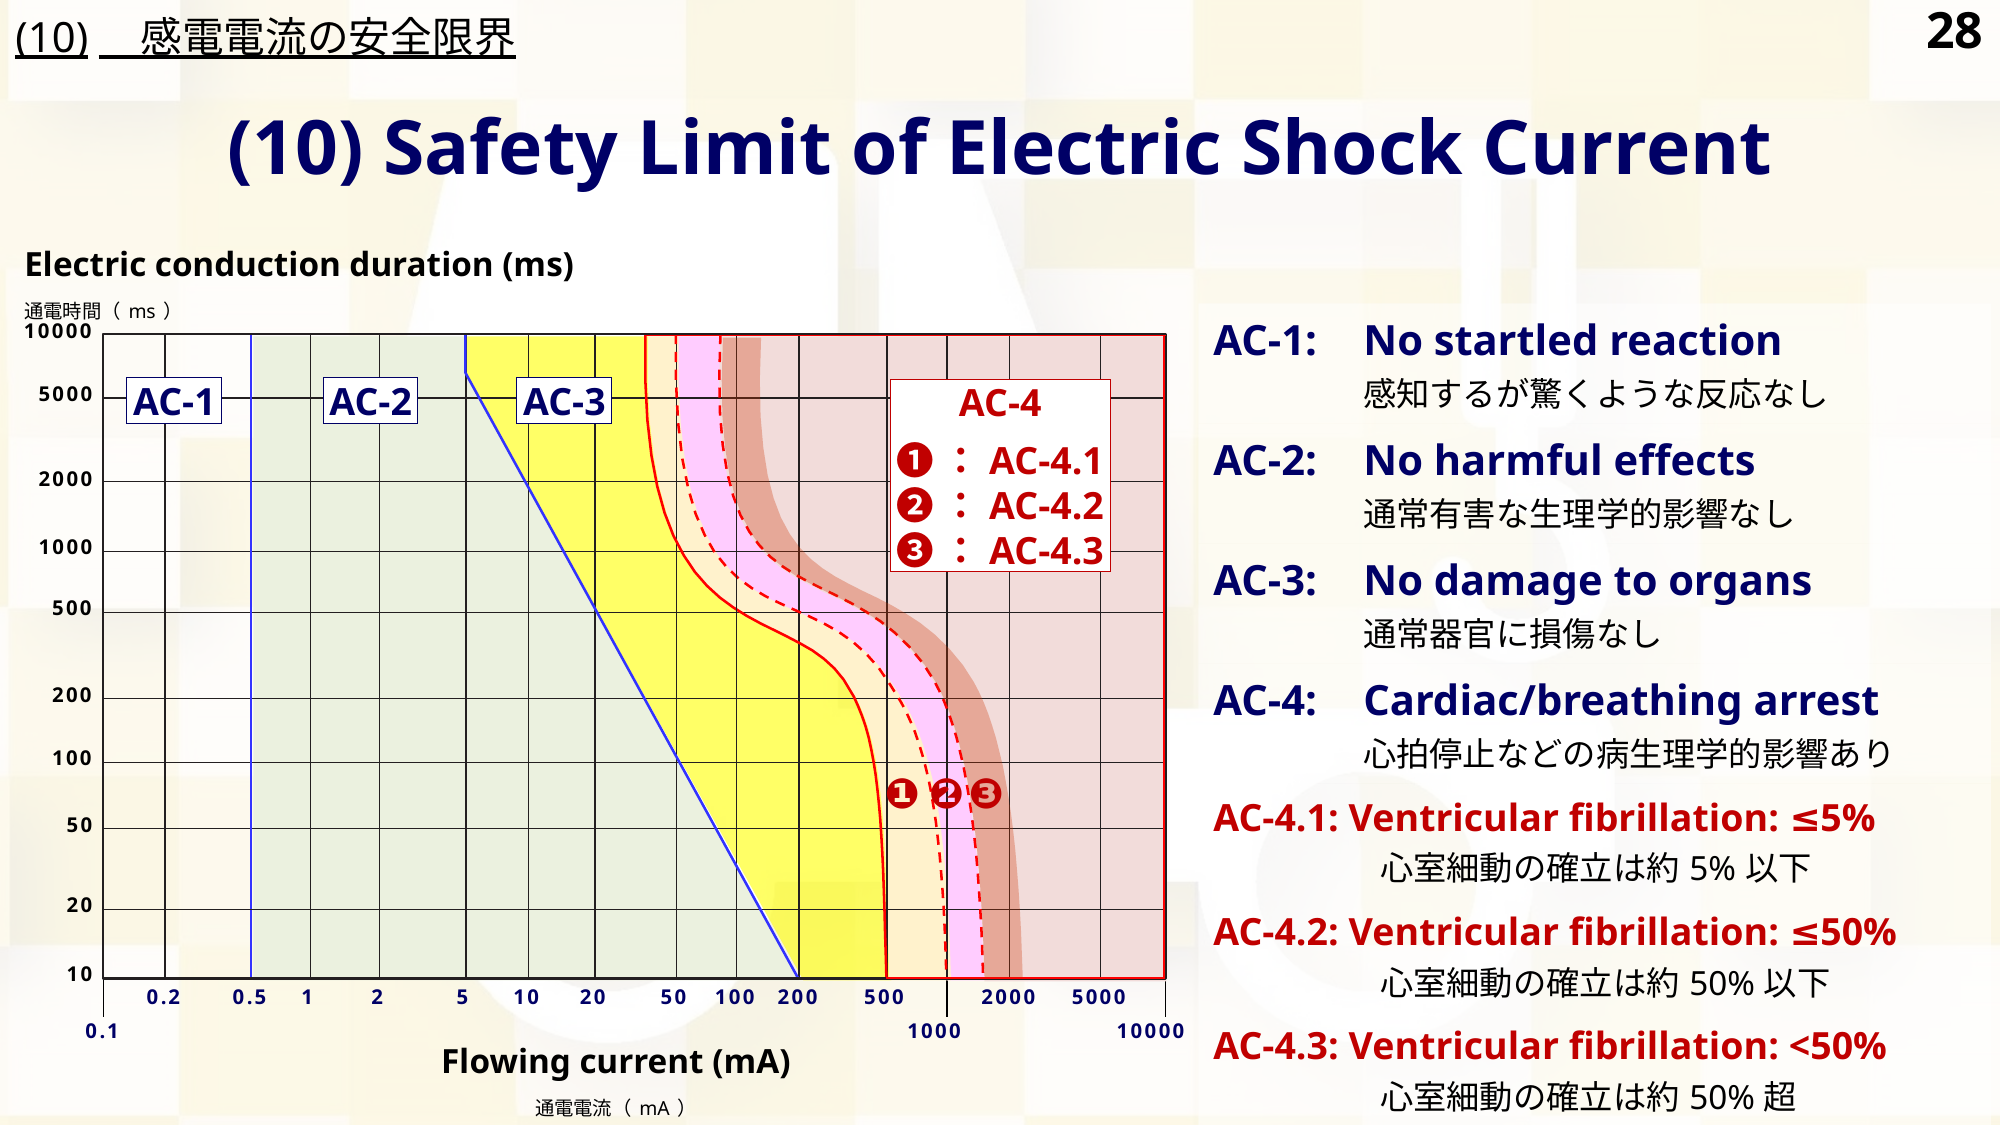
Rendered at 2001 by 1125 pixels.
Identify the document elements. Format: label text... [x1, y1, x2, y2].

text_box Flowing current (mA) 通電電流（mA） [74, 1056, 1158, 1125]
table_cell AC-3: No damage to organs 通常器官に損傷なし [1198, 543, 1991, 663]
table_cell AC-2: No harmful effects 通常有害な生理学的影響なし [1198, 423, 1991, 543]
text_box Electric conduction duration (ms) 通電時間（ms） [18, 242, 737, 307]
table_cell AC-4.3: Ventricular fibrillation: <50% 心室細動の確立は約50%超 [1198, 1012, 1991, 1125]
table_cell AC-4.2: Ventricular fibrillation: ≤50% 心室細動の確立は約50%以下 [1198, 898, 1991, 1012]
table_cell AC-4: Cardiac/breathing arrest 心拍停止などの病生理学的影響あり [1198, 663, 1991, 784]
text_box (10) Safety Limit of Electric Shock Current [18, 90, 1982, 210]
picture [12, 307, 1196, 1056]
table_cell AC-4.1: Ventricular fibrillation: ≤5% 心室細動の確立は約5%以下 [1198, 784, 1991, 898]
text_box (10) 感電電流の安全限界 [0, 4, 645, 74]
slide_number 27 [1548, 2, 1999, 63]
table_header AC-1: No startled reaction 感知するが驚くような反応なし [1198, 303, 1991, 423]
